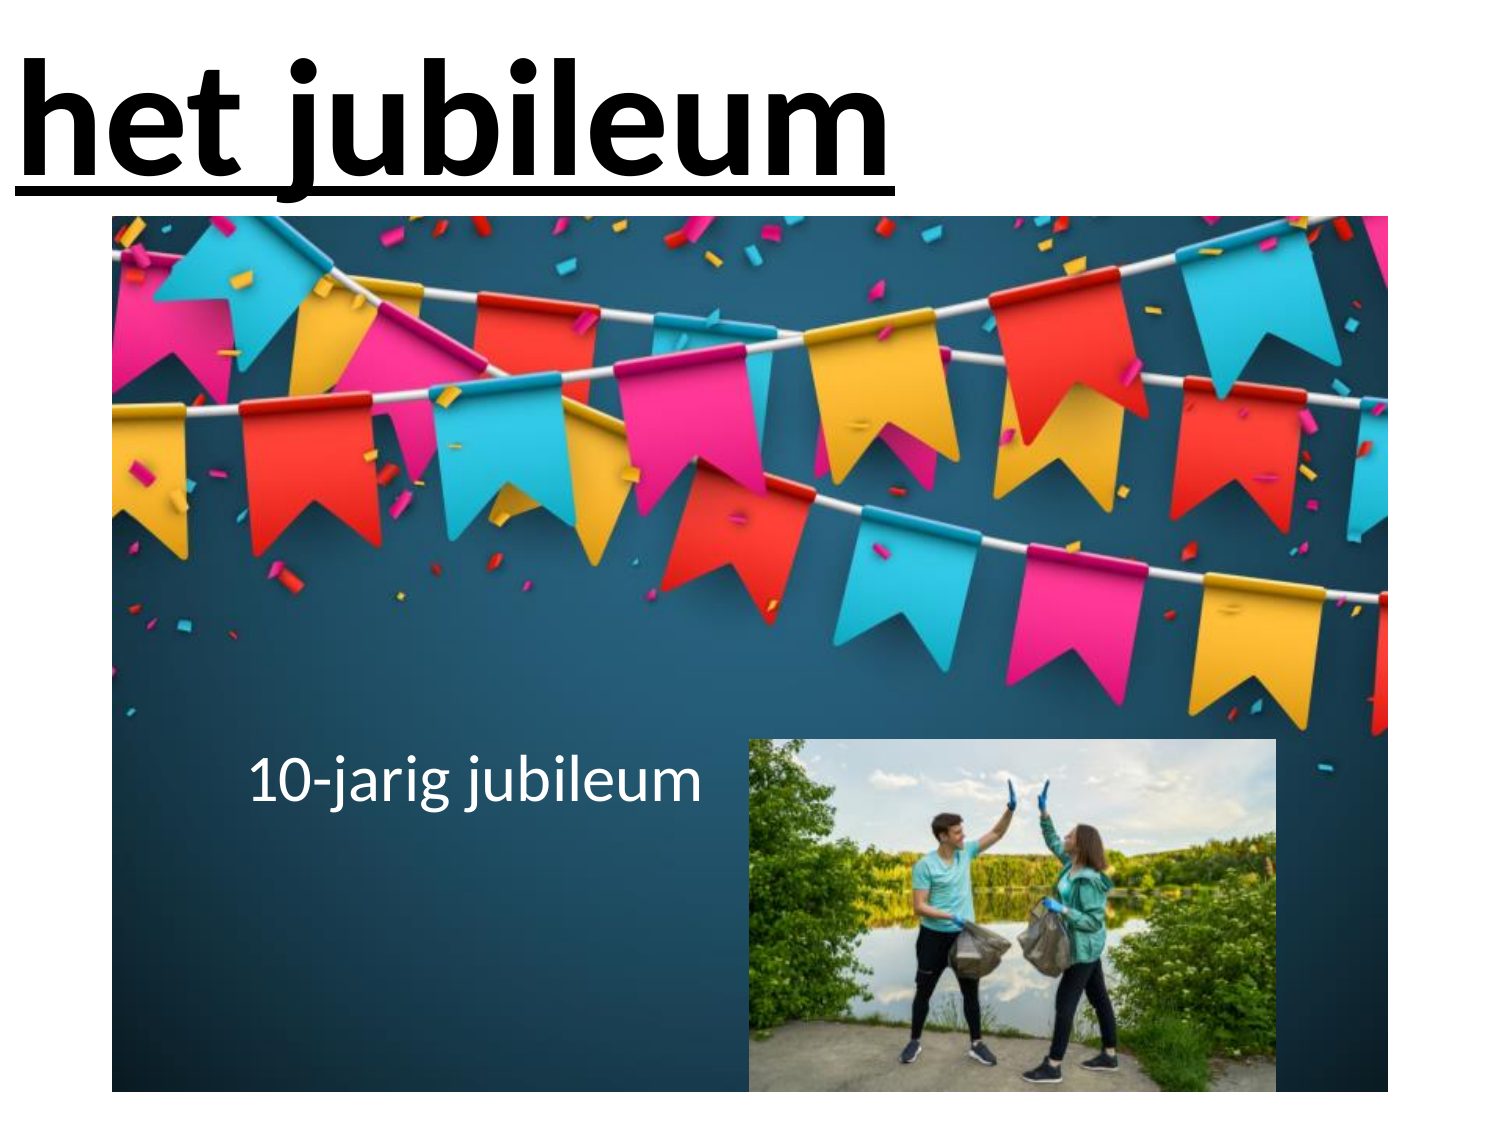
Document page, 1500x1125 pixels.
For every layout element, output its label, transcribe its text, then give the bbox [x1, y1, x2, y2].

picture [749, 739, 1276, 1092]
text_box het jubileum [0, 1, 1500, 216]
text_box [111, 216, 1389, 1092]
